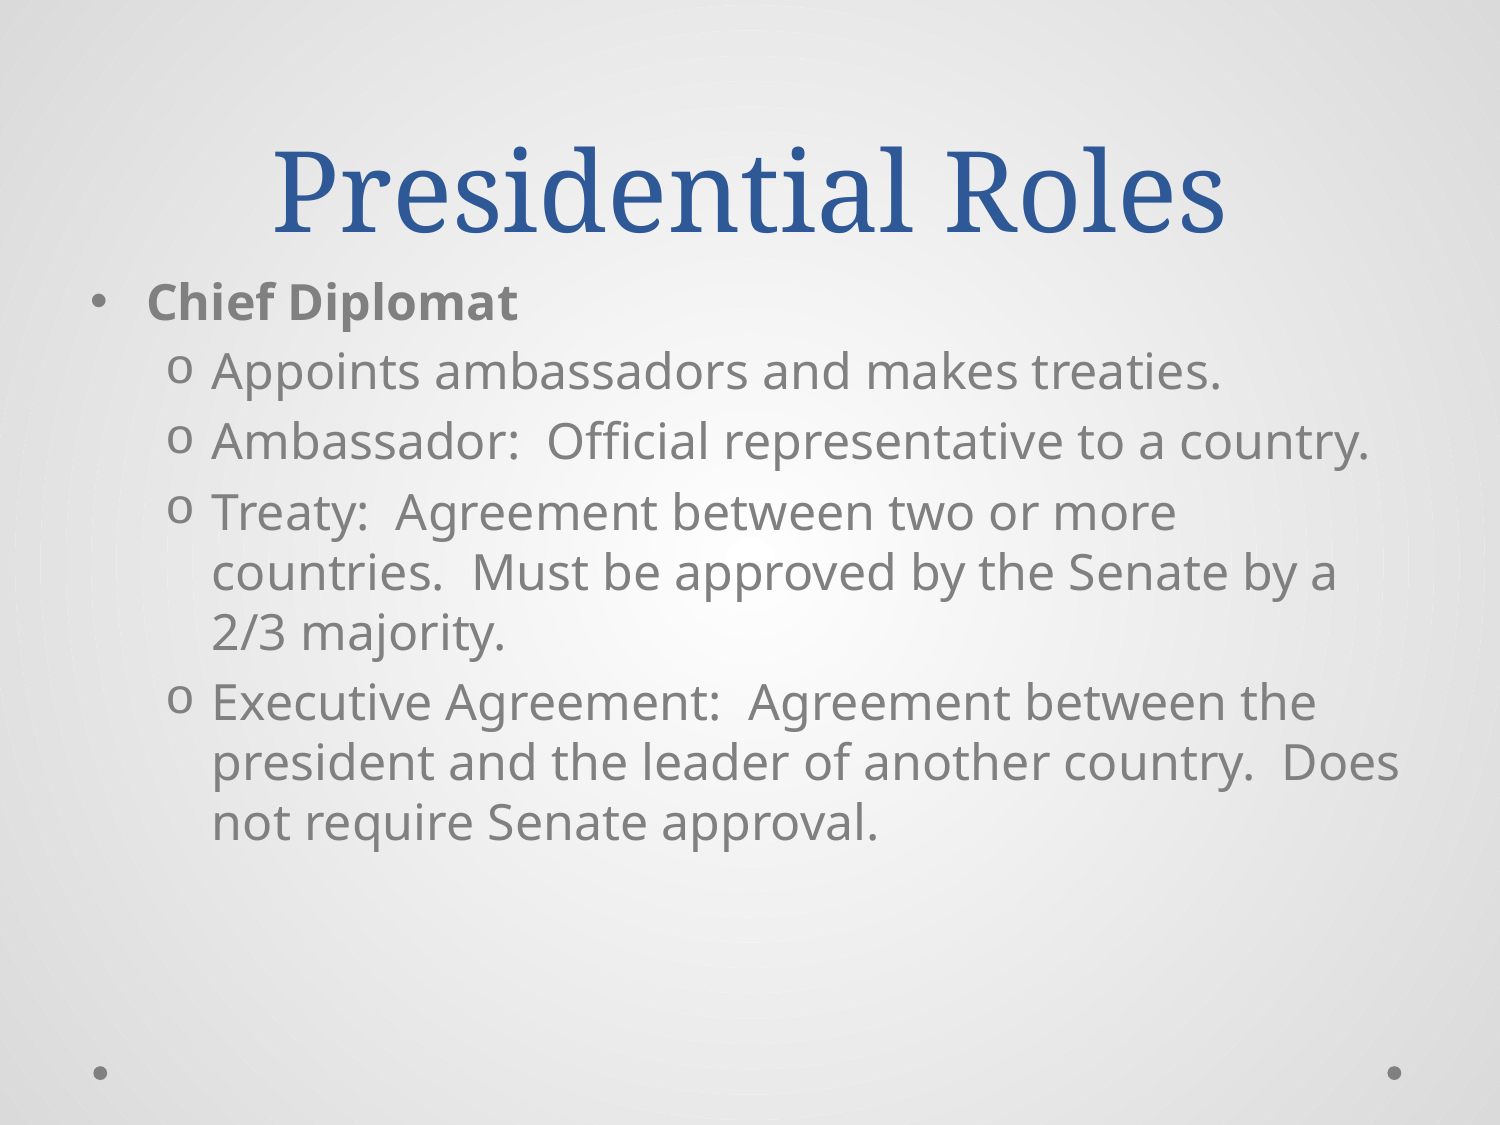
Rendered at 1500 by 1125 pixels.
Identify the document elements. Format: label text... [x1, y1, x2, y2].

title Presidential Roles [75, 0, 1425, 262]
list Chief Diplomat Appoints ambassadors and makes treaties. Ambassador: Official representative to a country. Treaty: Agreement between two or more countries. Must be approved by the Senate by a 2/3 majority. Executive Agreement: Agreement between the president and the leader of another country. Does not require Senate approval. [75, 262, 1425, 1005]
